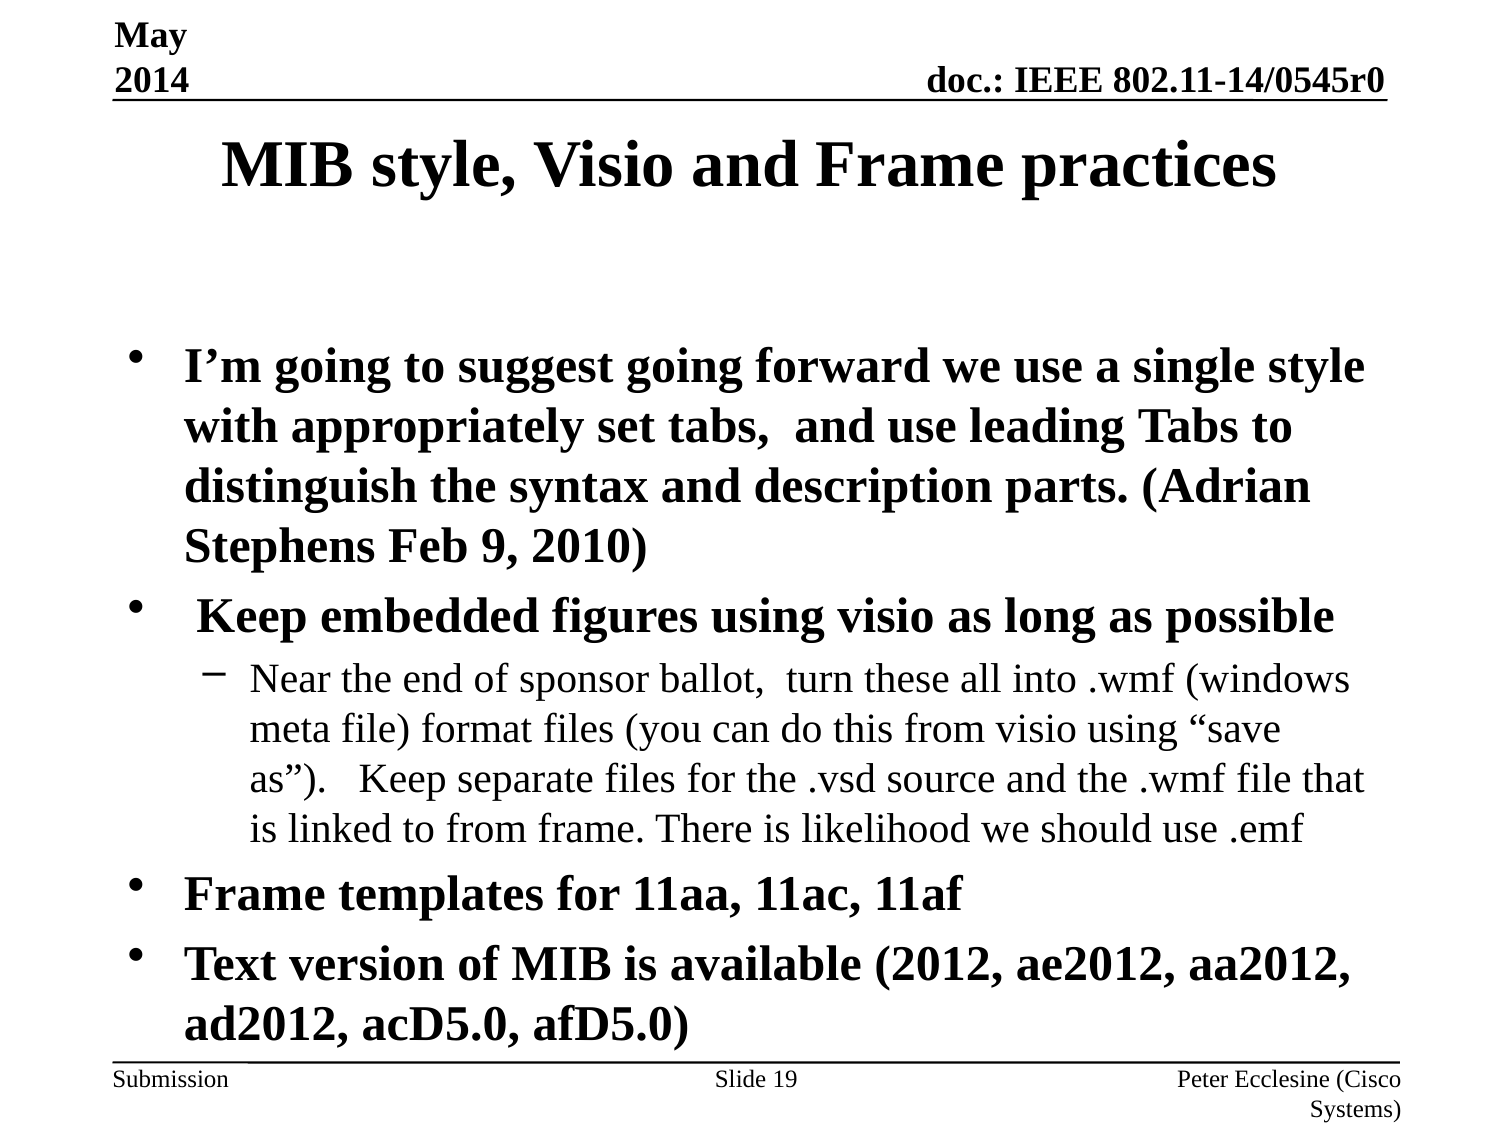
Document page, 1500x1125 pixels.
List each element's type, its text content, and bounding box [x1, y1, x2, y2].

list I’m going to suggest going forward we use a single style with appropriately set tabs, and use leading Tabs to distinguish the syntax and description parts. (Adrian Stephens Feb 9, 2010) Keep embedded figures using visio as long as possible Near the end of sponsor ballot, turn these all into .wmf (windows meta file) format files (you can do this from visio using “save as”). Keep separate files for the .vsd source and the .wmf file that is linked to from frame. There is likelihood we should use .emf Frame templates for 11aa, 11ac, 11af Text version of MIB is available (2012, ae2012, aa2012, ad2012, acD5.0, afD5.0) [112, 324, 1388, 1063]
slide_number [114, 54, 271, 101]
footer Peter Ecclesine (Cisco Systems) [1164, 1061, 1402, 1093]
title MIB style, Visio and Frame practices [112, 112, 1388, 288]
slide_number Slide 19 [712, 1061, 800, 1093]
